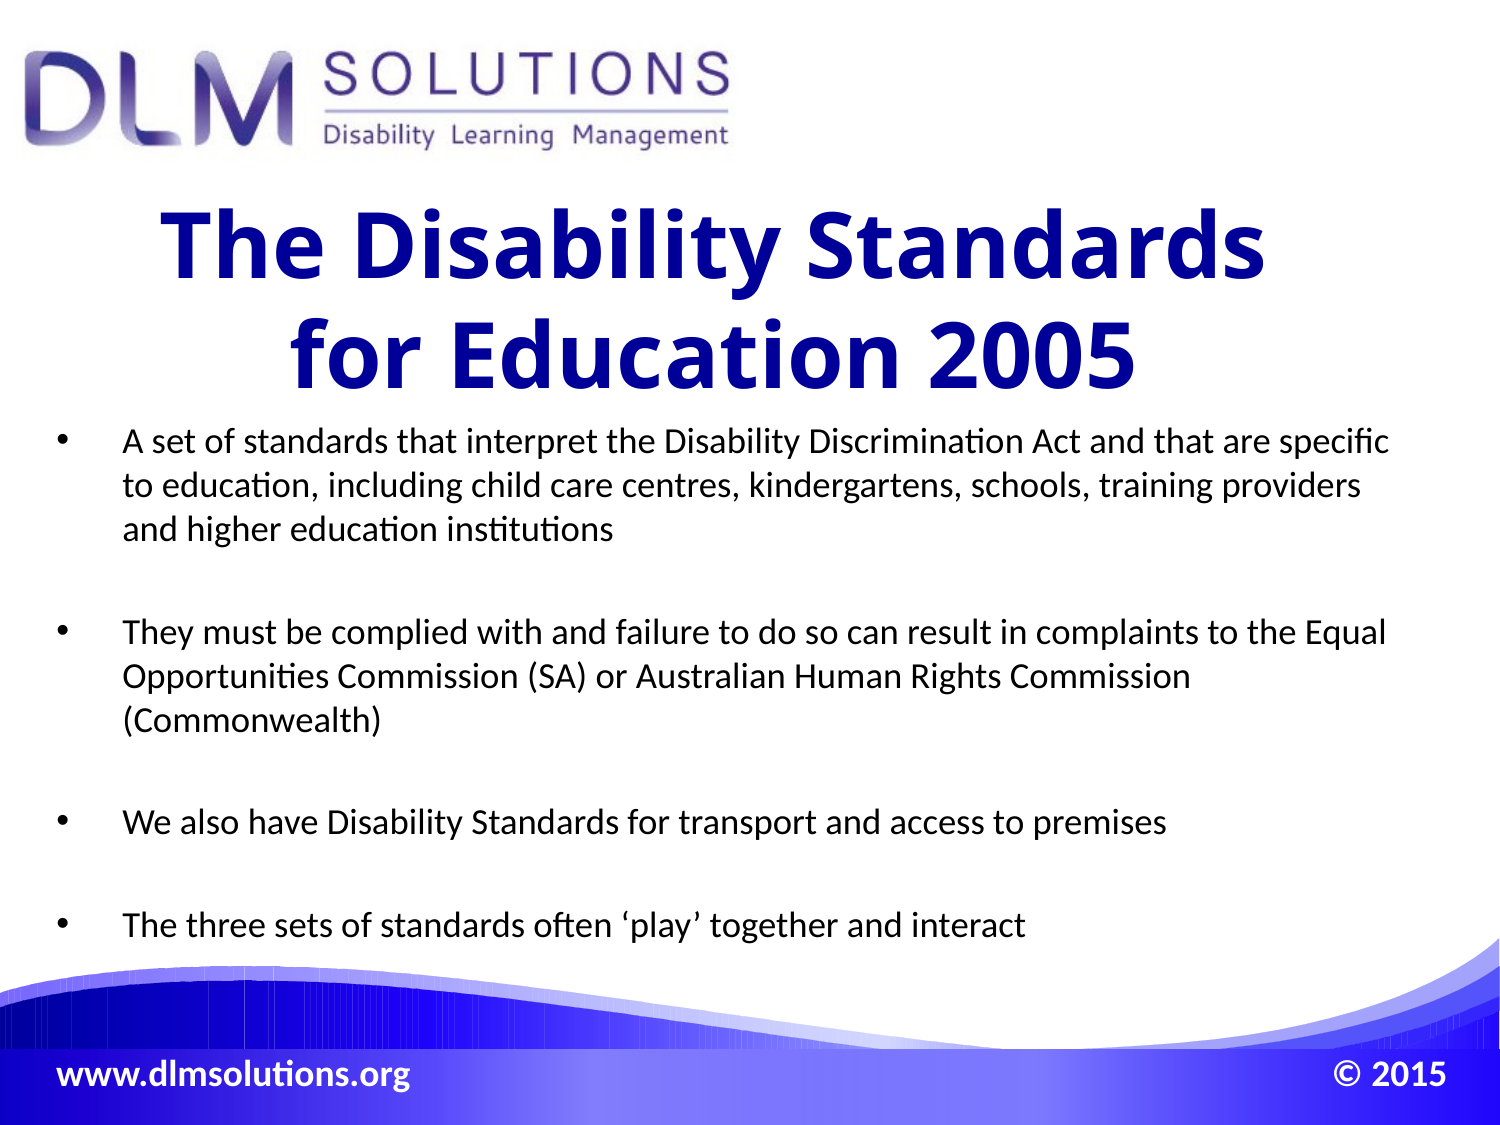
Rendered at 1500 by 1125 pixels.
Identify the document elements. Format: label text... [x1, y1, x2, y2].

subtitle A set of standards that interpret the Disability Discrimination Act and that are specific to education, including child care centres, kindergartens, schools, training providers and higher education institutions They must be complied with and failure to do so can result in complaints to the Equal Opportunities Commission (SA) or Australian Human Rights Commission (Commonwealth) We also have Disability Standards for transport and access to premises The three sets of standards often ‘play’ together and interact [41, 409, 1424, 935]
picture [0, 5, 759, 194]
title The Disability Standards for Education 2005 [76, 176, 1352, 409]
picture [0, 937, 1500, 1125]
